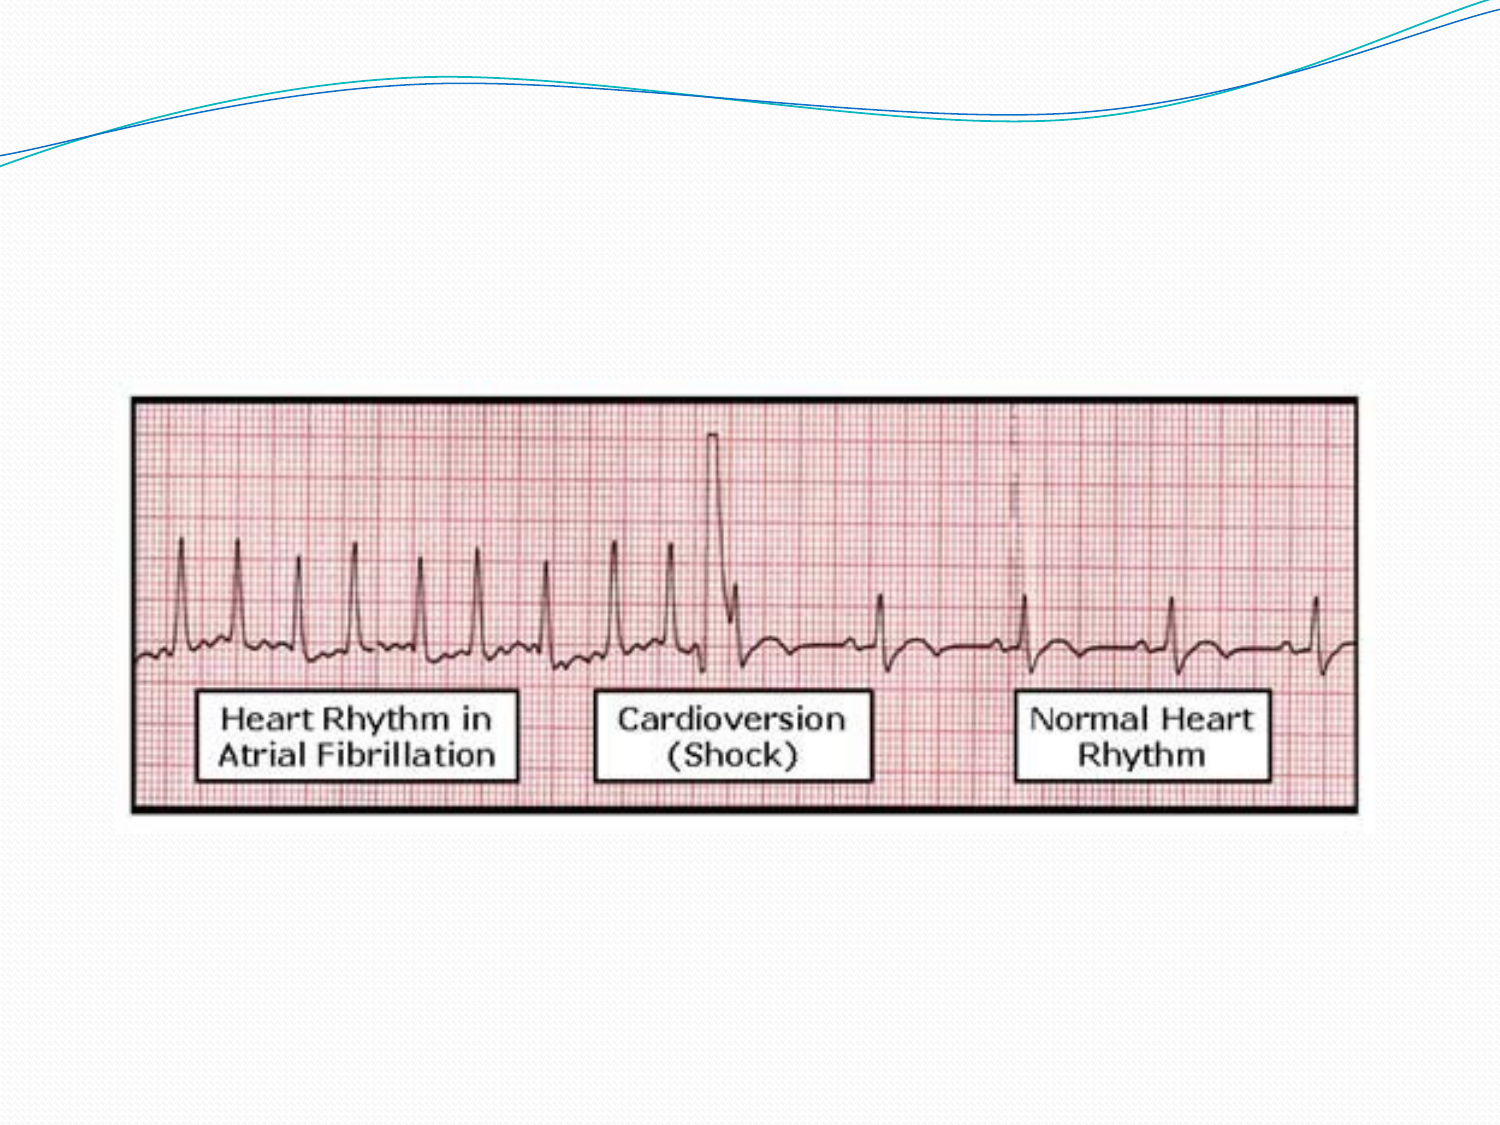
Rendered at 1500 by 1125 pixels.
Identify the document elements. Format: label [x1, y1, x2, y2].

text_box [113, 380, 1376, 834]
